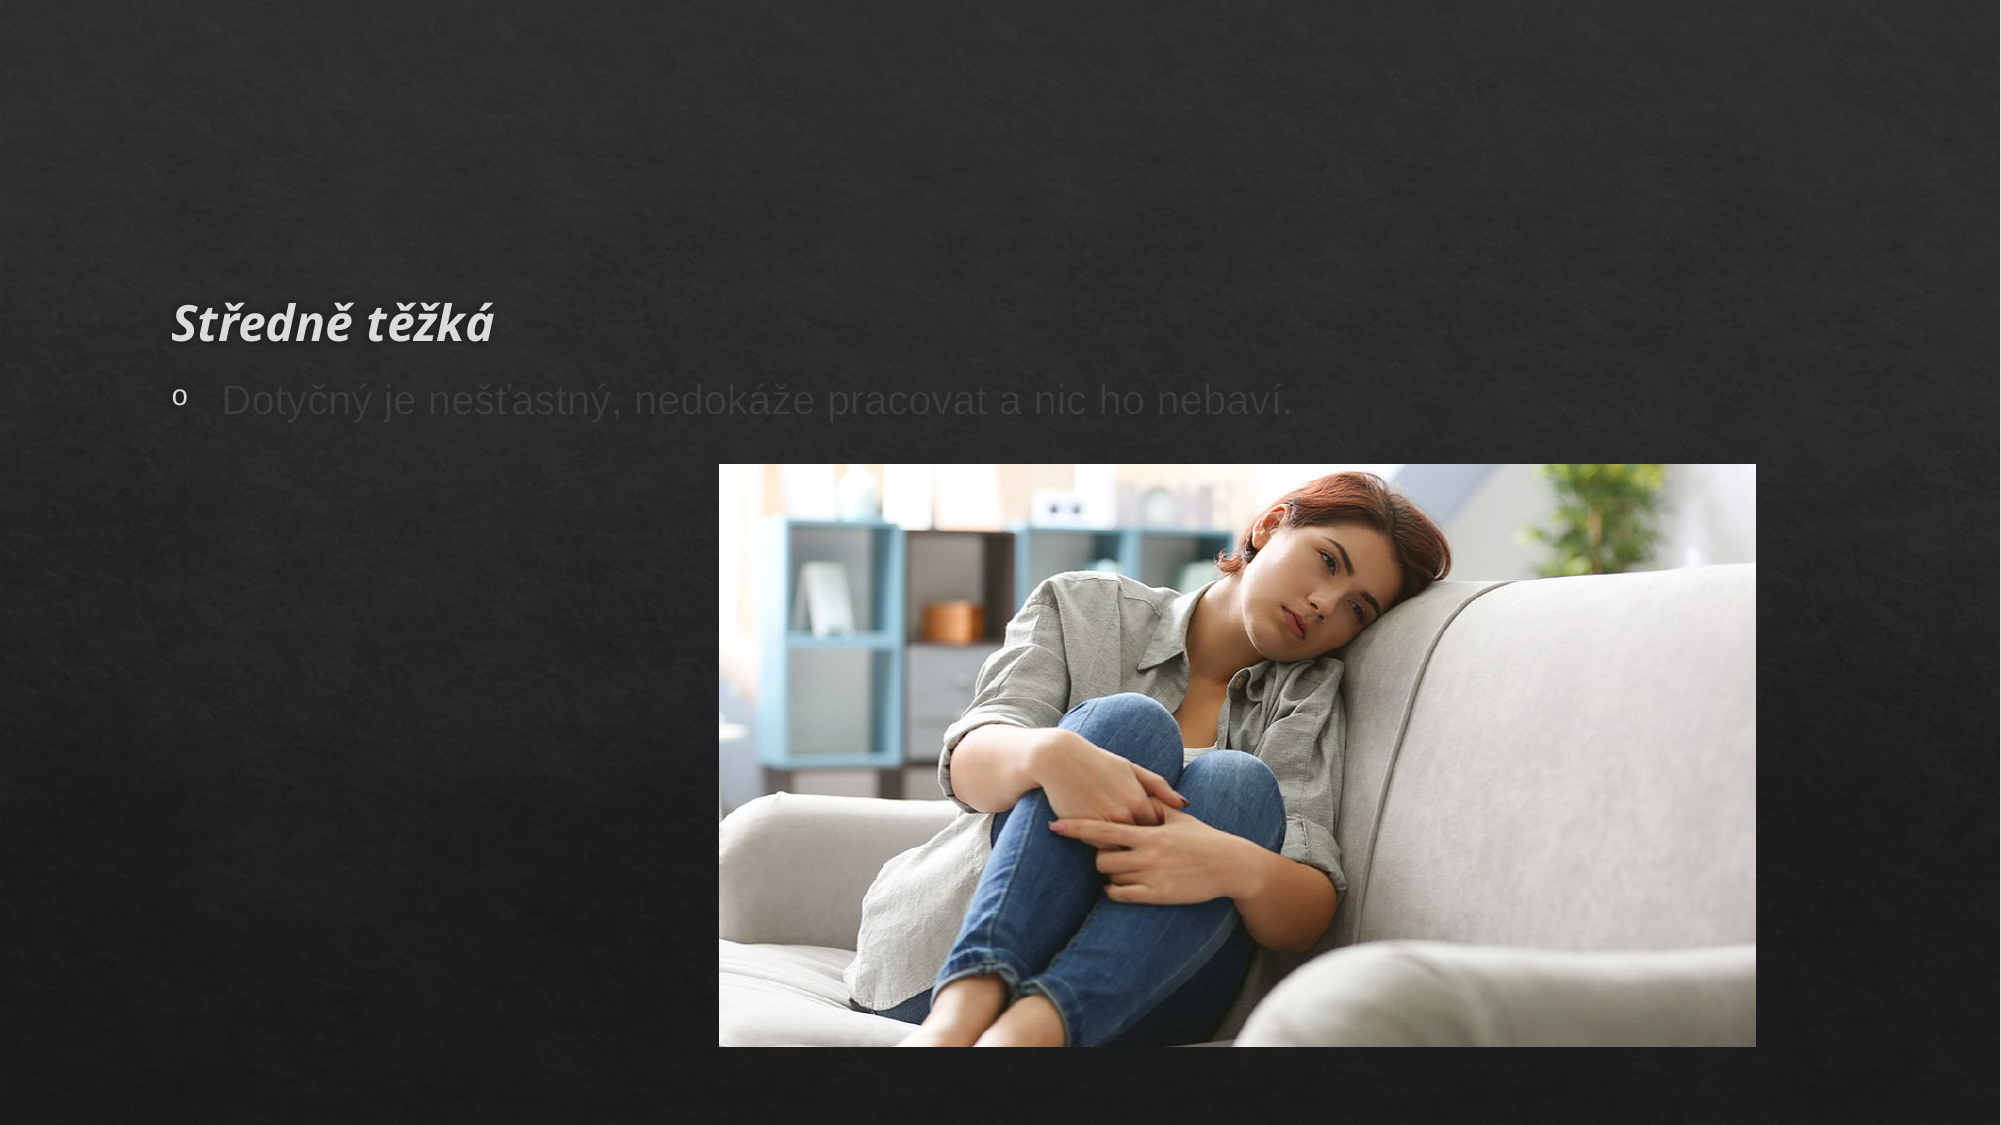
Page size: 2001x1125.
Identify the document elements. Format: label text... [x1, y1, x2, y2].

list Středně těžká Dotyčný je nešťastný, nedokáže pracovat a nic ho nebaví. [149, 284, 1849, 950]
picture [719, 464, 1757, 1047]
